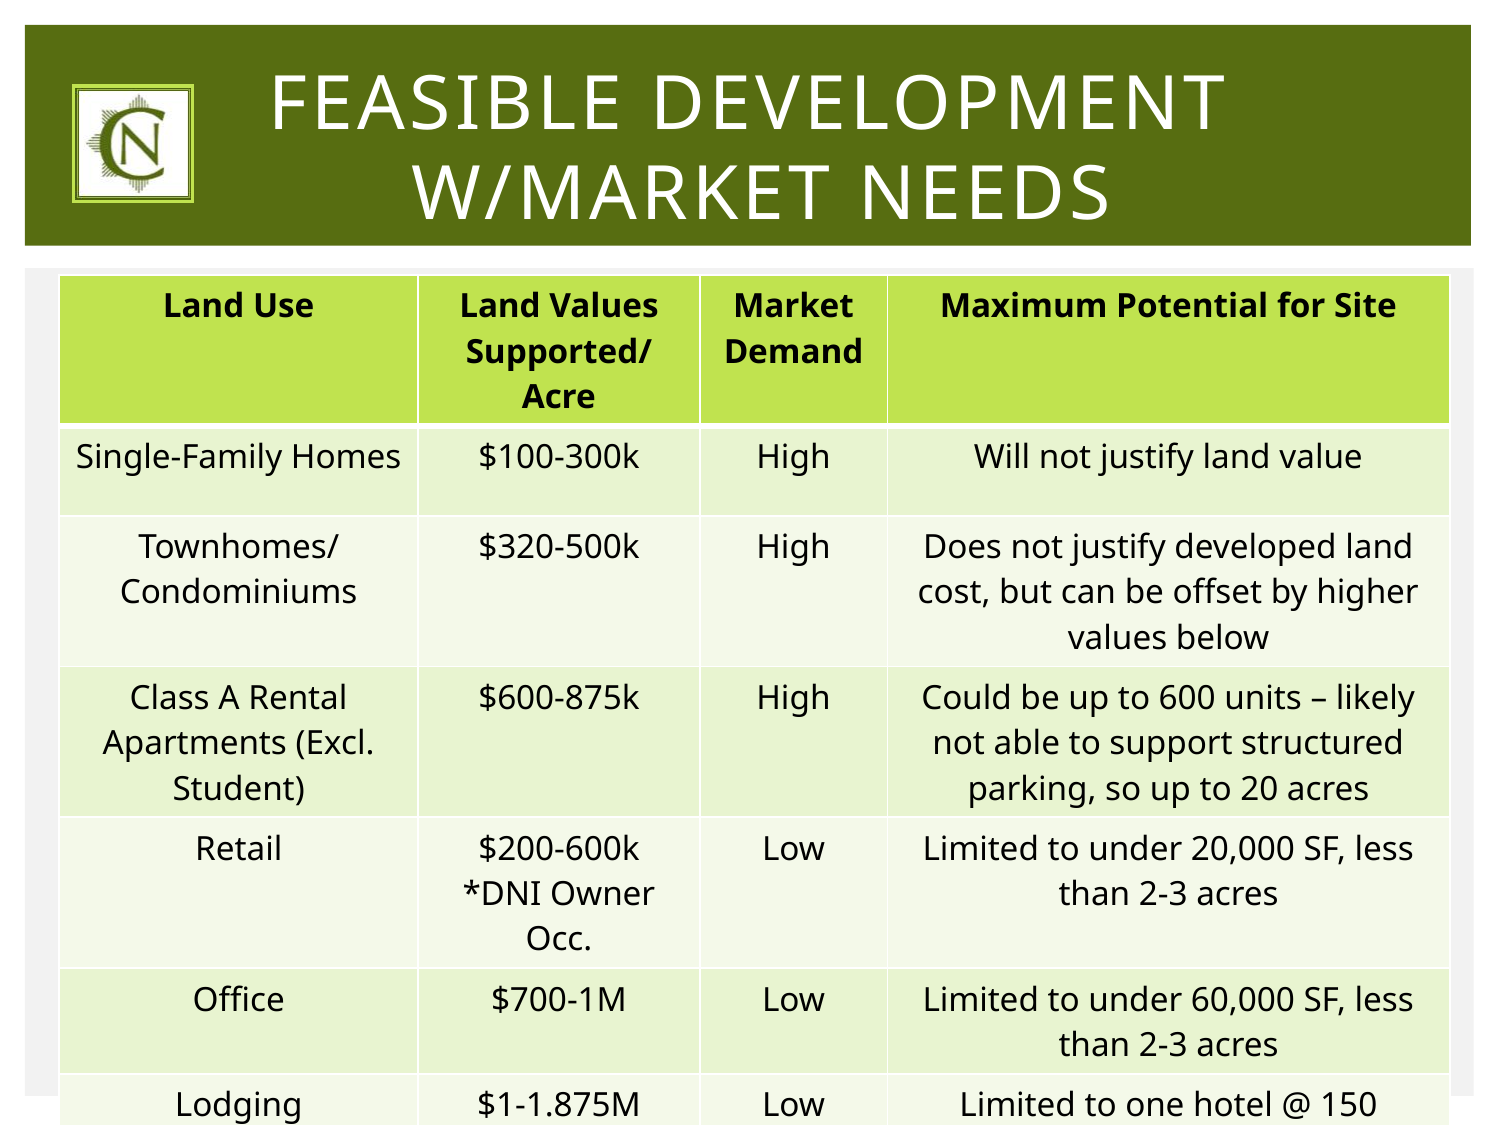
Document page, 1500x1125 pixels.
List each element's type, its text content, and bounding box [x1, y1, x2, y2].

table_cell Could be up to 600 units – likely not able to support structured parking, so up to 20 acres [888, 667, 1449, 816]
table_cell Lodging [60, 1075, 417, 1125]
table_cell Limited to under 60,000 SF, less than 2-3 acres [888, 969, 1449, 1073]
table_header Maximum Potential for Site [888, 276, 1449, 423]
table_cell Limited to one hotel @ 150 rooms, less than 2-3 acres [888, 1075, 1449, 1125]
table_cell $100-300k [419, 429, 699, 515]
table_cell High [701, 517, 887, 666]
table_cell Townhomes/ Condominiums [60, 517, 417, 666]
table_cell Does not justify developed land cost, but can be offset by higher values below [888, 517, 1449, 666]
table_cell $600-875k [419, 667, 699, 816]
table_header Land Values Supported/ Acre [419, 276, 699, 423]
table_cell Will not justify land value [888, 429, 1449, 515]
table_cell $700-1M [419, 969, 699, 1073]
table_cell Low [701, 969, 887, 1073]
table_cell Retail [60, 818, 417, 967]
table_cell Office [60, 969, 417, 1073]
table_cell $320-500k [419, 517, 699, 666]
table_header Market Demand [701, 276, 887, 423]
title Feasible development W/Market needs [62, 58, 1438, 232]
table_cell $200-600k *DNI Owner Occ. [419, 818, 699, 967]
table_header Land Use [60, 276, 417, 423]
table_cell High [701, 429, 887, 515]
table_cell Low [701, 1075, 887, 1125]
picture [74, 87, 192, 201]
table_cell Single-Family Homes [60, 429, 417, 515]
table_cell Class A Rental Apartments (Excl. Student) [60, 667, 417, 816]
table_cell Limited to under 20,000 SF, less than 2-3 acres [888, 818, 1449, 967]
table_cell $1-1.875M [419, 1075, 699, 1125]
table_cell Low [701, 818, 887, 967]
table_cell High [701, 667, 887, 816]
